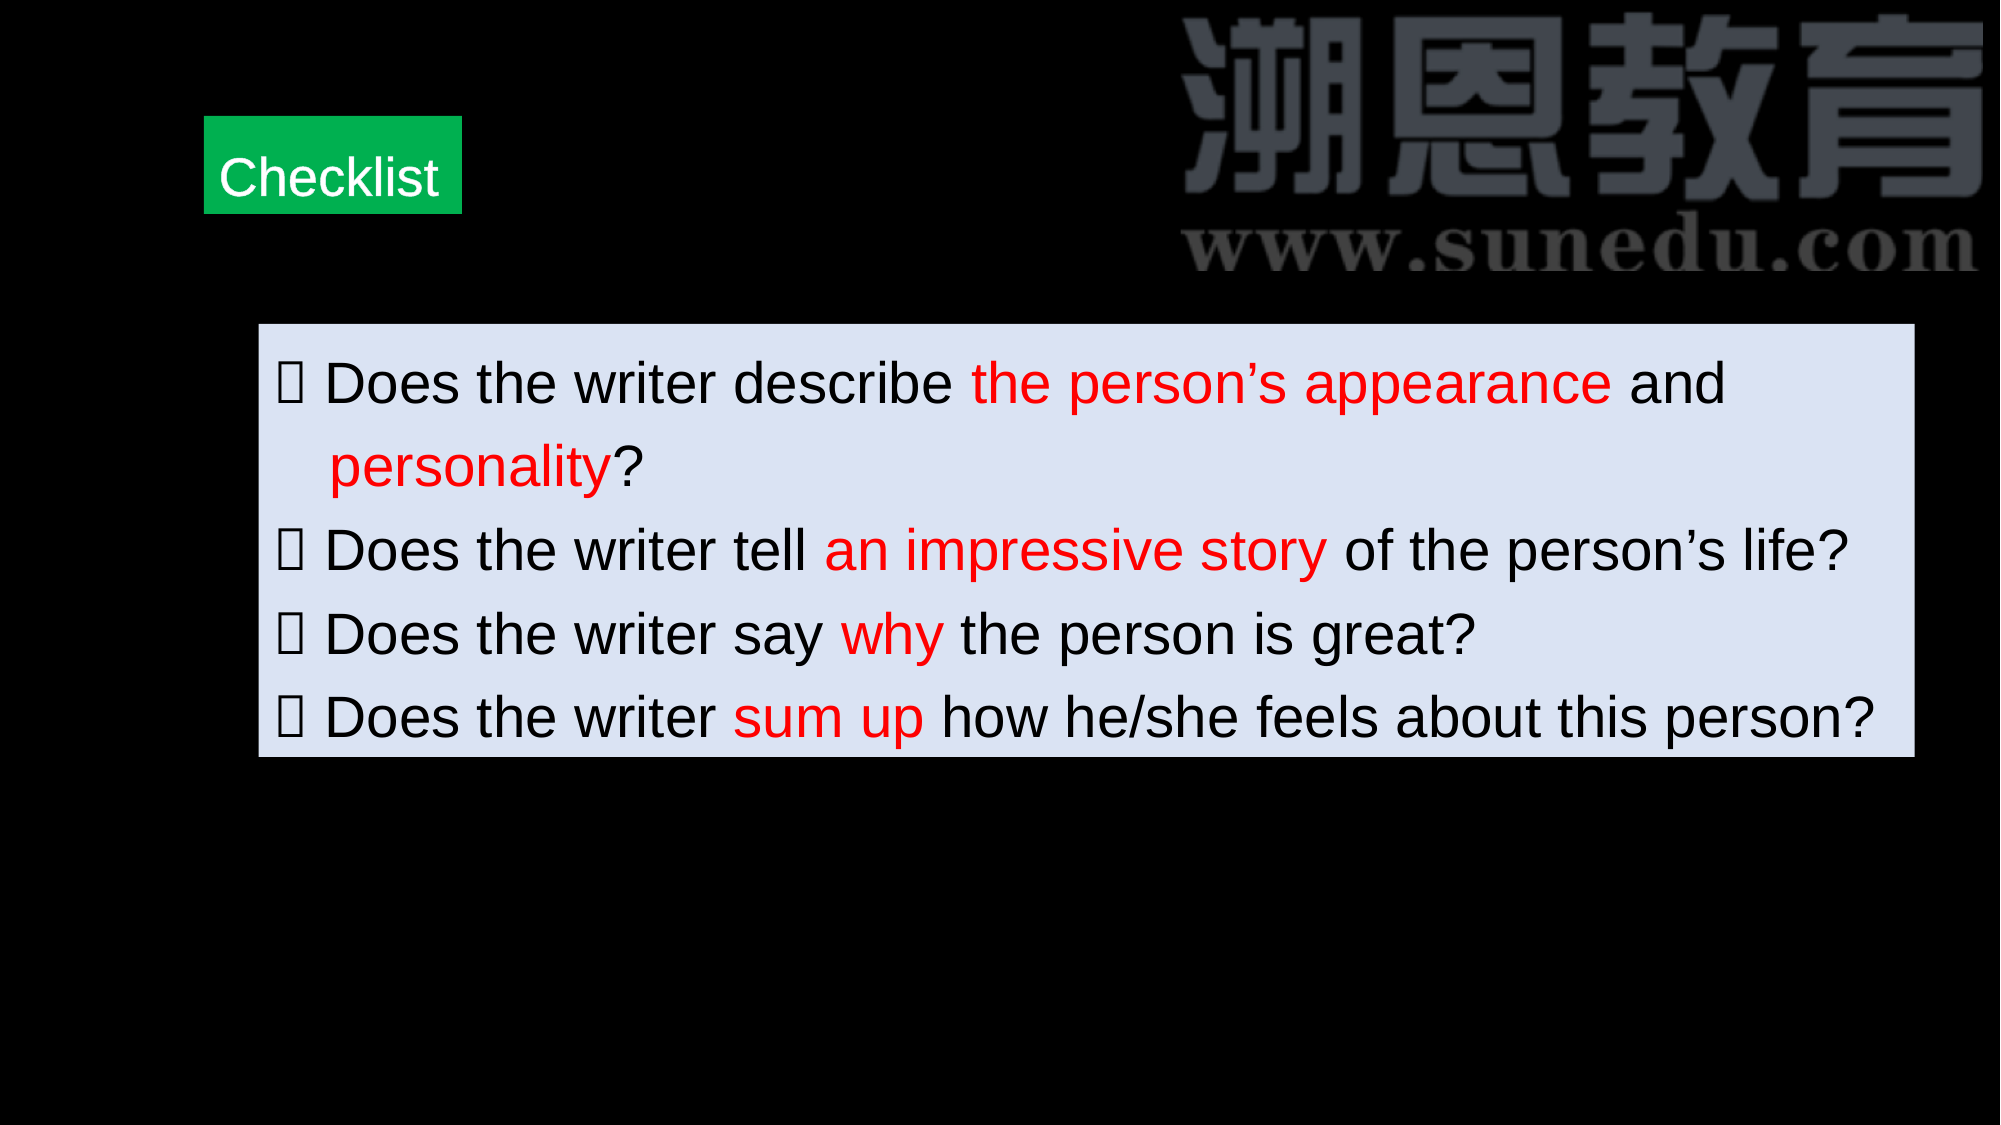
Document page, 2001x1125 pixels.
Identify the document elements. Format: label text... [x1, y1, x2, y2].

text_box Checklist [203, 115, 462, 214]
picture [1178, 10, 1983, 271]
text_box  Does the writer describe the person’s appearance and personality?  Does the writer tell an impressive story of the person’s life?  Does the writer say why the person is great?  Does the writer sum up how he/she feels about this person? [258, 323, 1915, 757]
